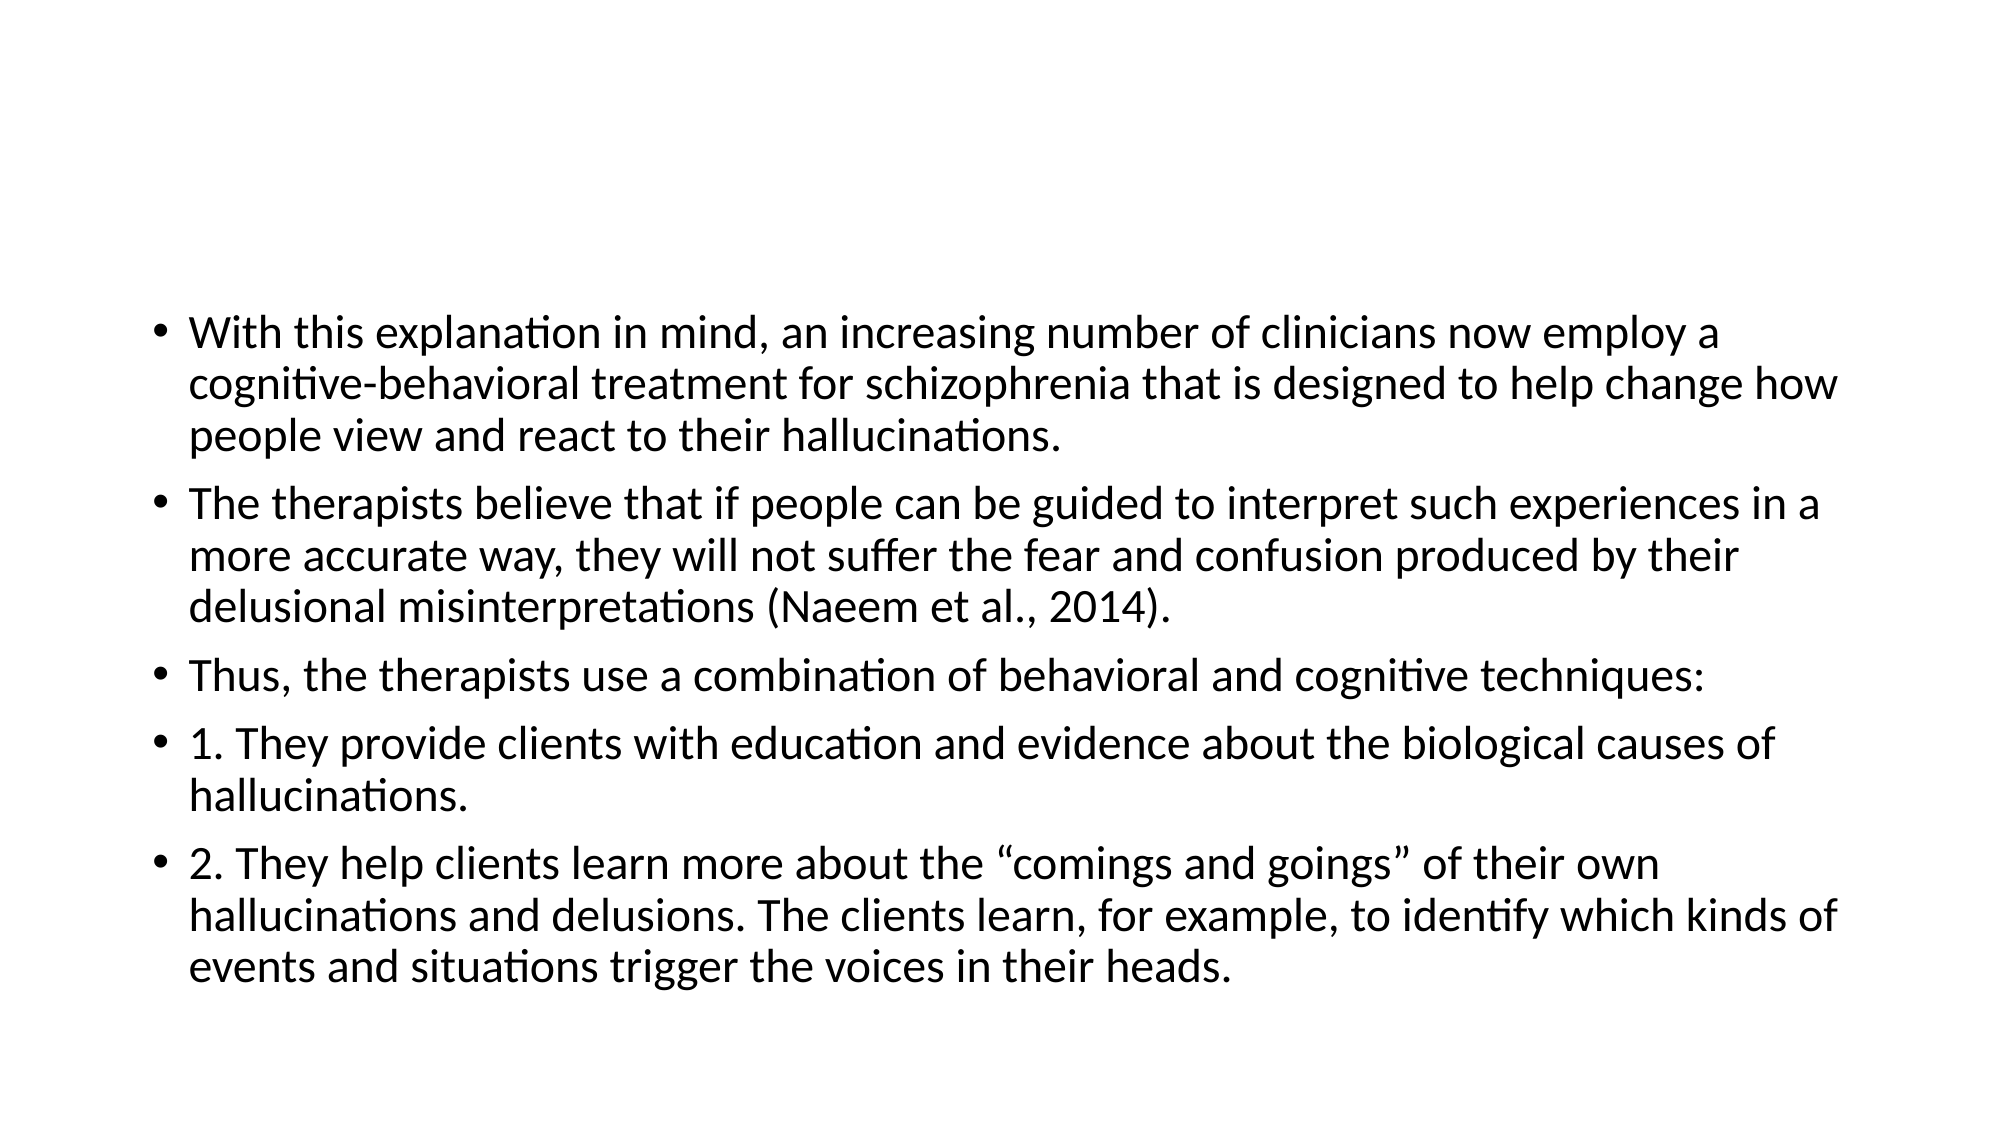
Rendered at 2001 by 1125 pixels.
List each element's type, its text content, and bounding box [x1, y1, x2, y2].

list With this explanation in mind, an increasing number of clinicians now employ a cognitive-behavioral treatment for schizophrenia that is designed to help change how people view and react to their hallucinations. The therapists believe that if people can be guided to interpret such experiences in a more accurate way, they will not suffer the fear and confusion produced by their delusional misinterpretations (Naeem et al., 2014). Thus, the therapists use a combination of behavioral and cognitive techniques: 1. They provide clients with education and evidence about the biological causes of hallucinations. 2. They help clients learn more about the “comings and goings” of their own hallucinations and delusions. The clients learn, for example, to identify which kinds of events and situations trigger the voices in their heads. [137, 299, 1863, 1014]
